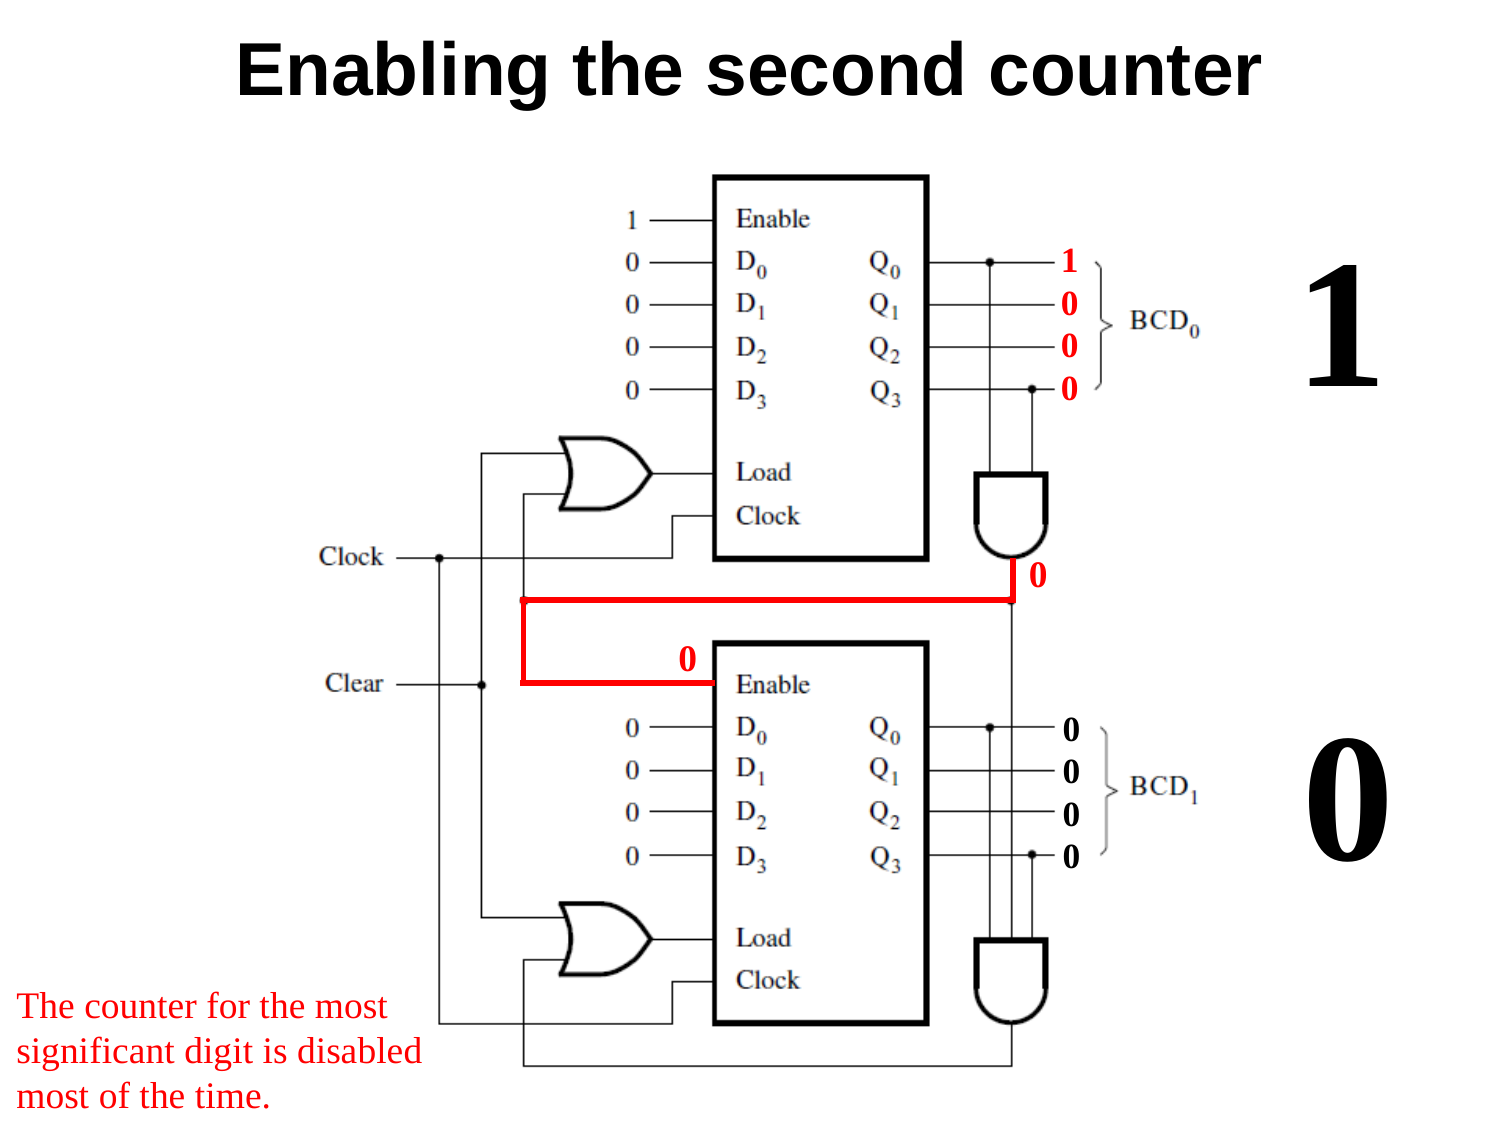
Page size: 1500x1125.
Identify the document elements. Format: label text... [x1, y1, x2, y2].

text_box The counter for the most significant digit is disabled most of the time. [1, 973, 448, 1124]
text_box Enabling the second counter [0, 12, 1500, 113]
text_box 1 [1280, 195, 1403, 431]
text_box 0 [1288, 669, 1410, 905]
picture [276, 159, 1224, 1076]
